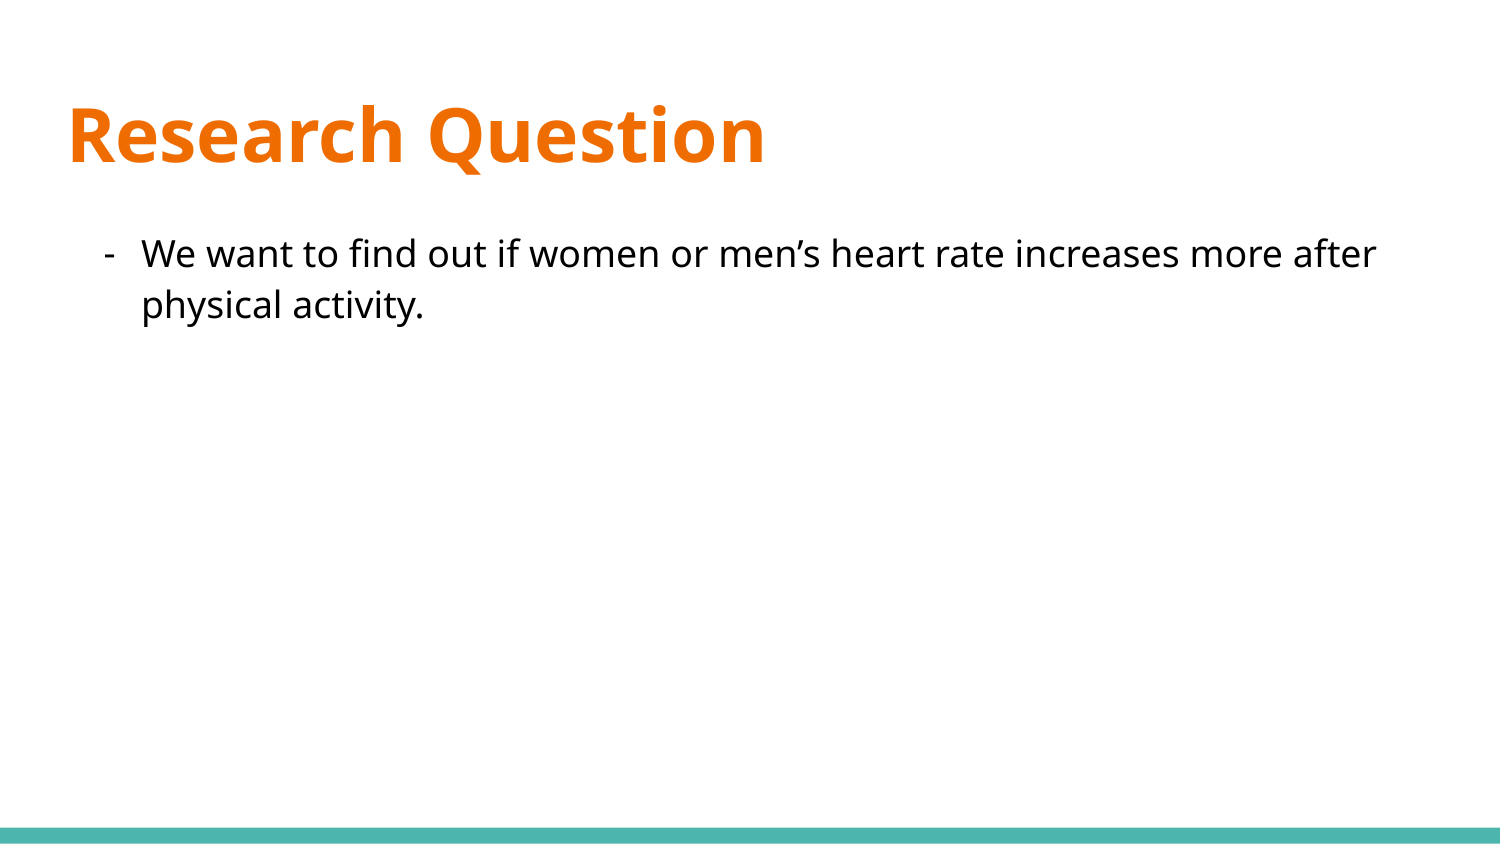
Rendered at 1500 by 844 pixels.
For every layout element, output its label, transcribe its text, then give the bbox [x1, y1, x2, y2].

title Research Question [51, 72, 1449, 189]
list We want to find out if women or men’s heart rate increases more after physical activity. [51, 207, 1449, 750]
